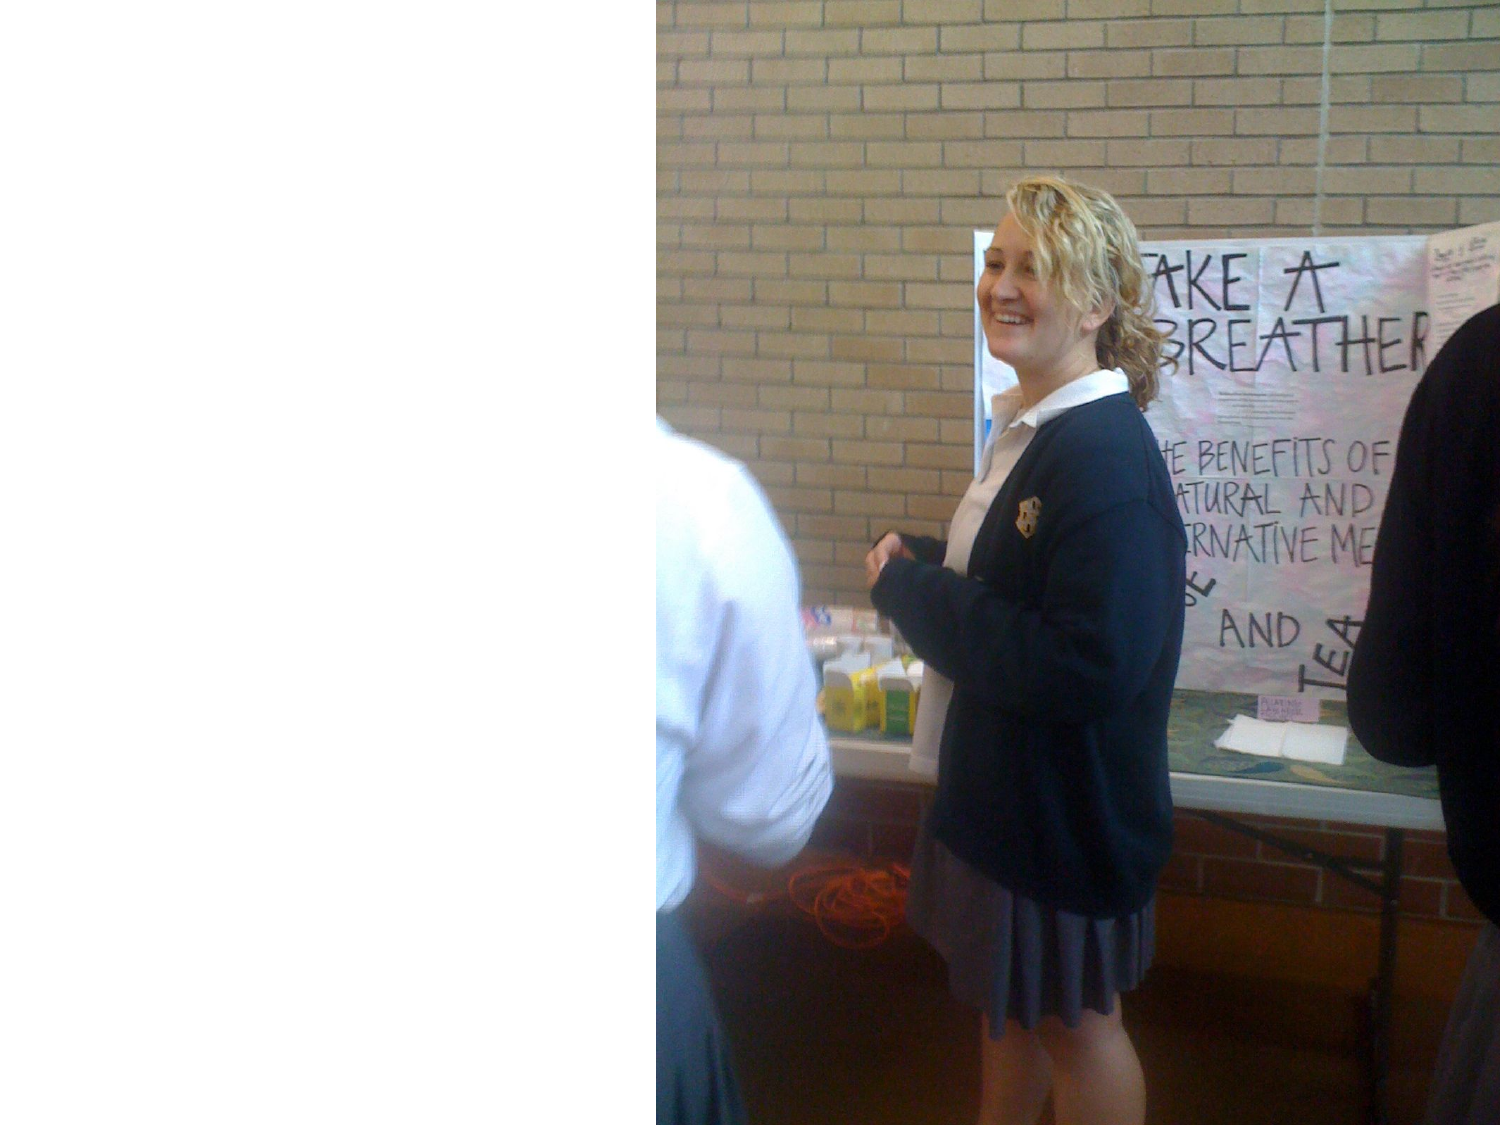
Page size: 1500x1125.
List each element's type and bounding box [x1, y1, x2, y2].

picture [655, 0, 1500, 1125]
